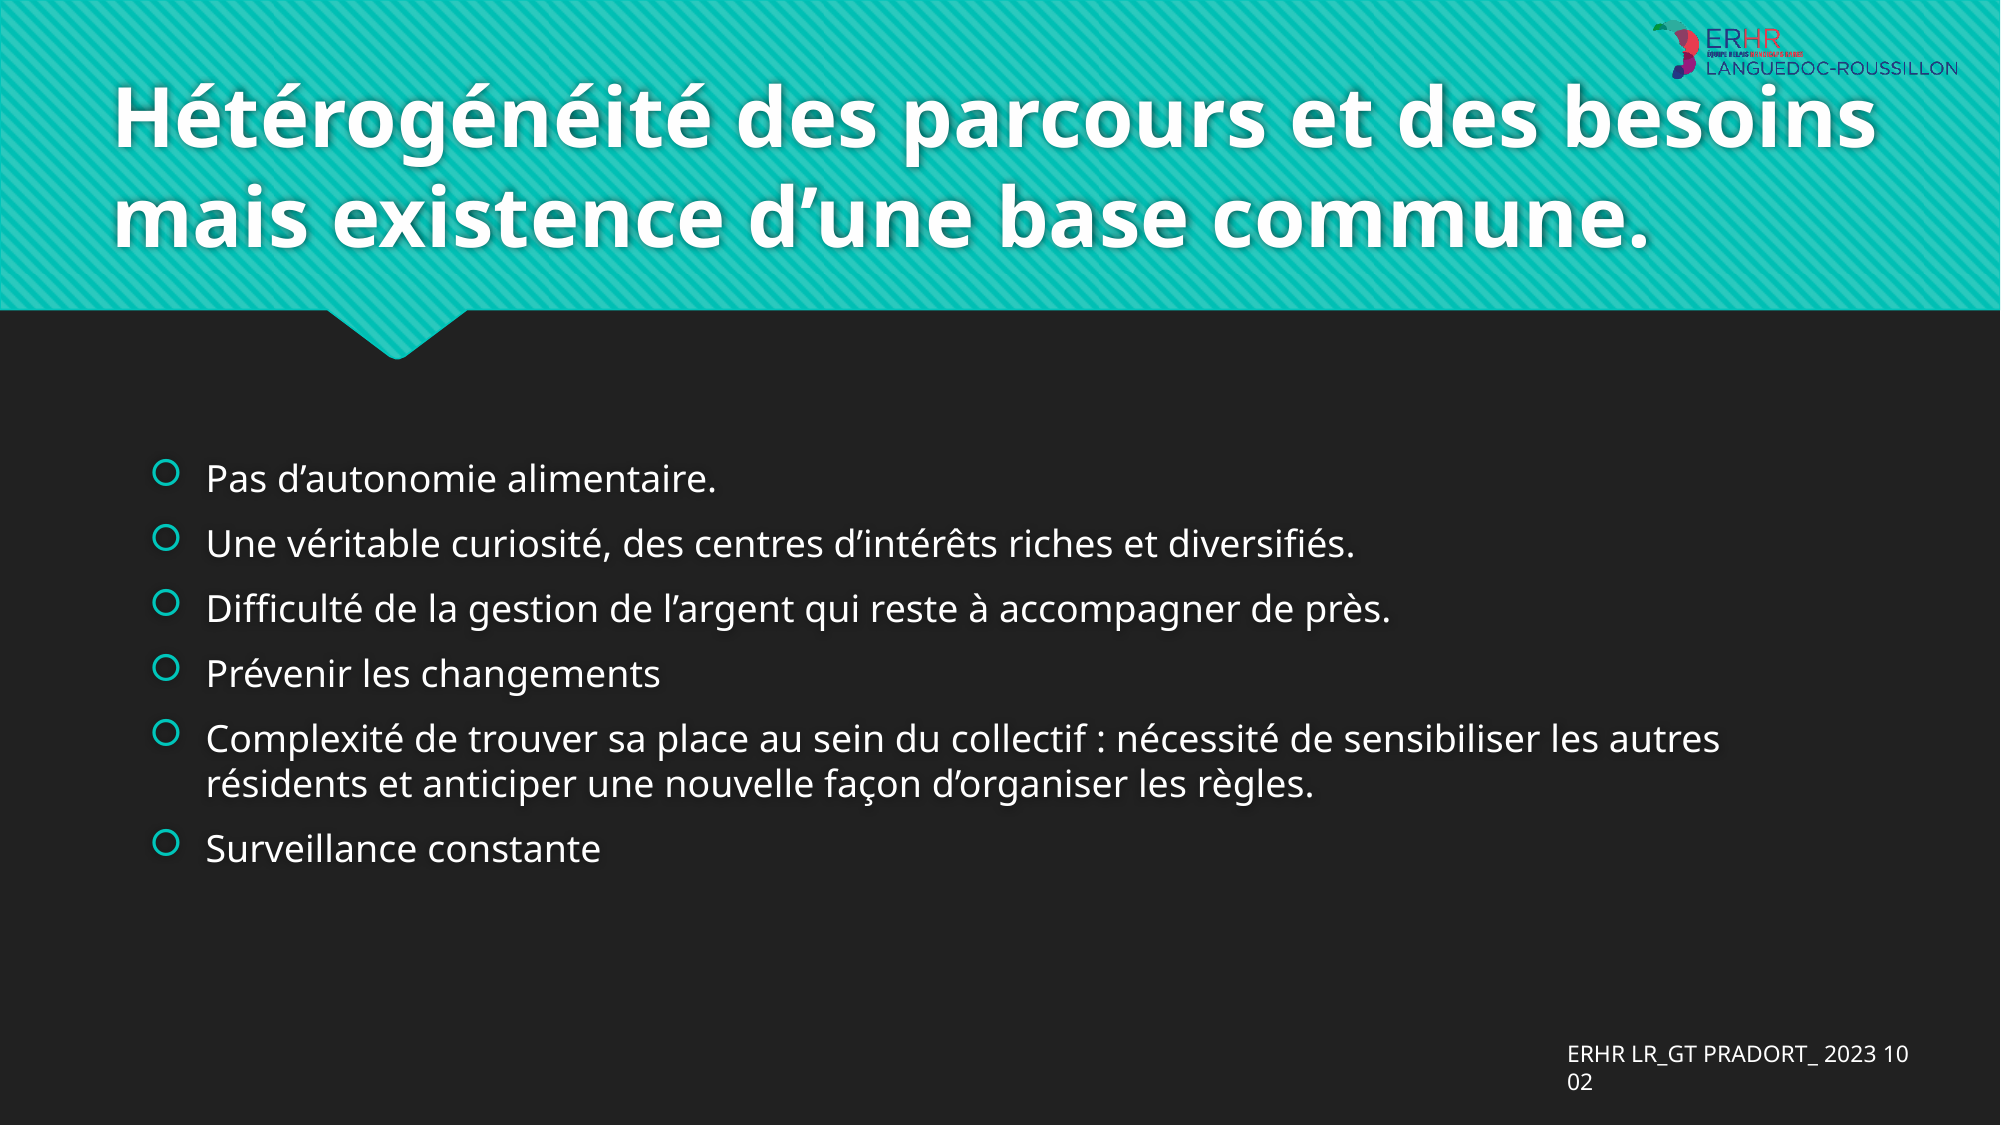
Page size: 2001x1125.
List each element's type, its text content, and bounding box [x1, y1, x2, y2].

picture [1653, 20, 1958, 79]
list Pas d’autonomie alimentaire. Une véritable curiosité, des centres d’intérêts riches et diversifiés. Difficulté de la gestion de l’argent qui reste à accompagner de près. Prévenir les changements Complexité de trouver sa place au sein du collectif : nécessité de sensibiliser les autres résidents et anticiper une nouvelle façon d’organiser les règles. Surveillance constante [134, 364, 1866, 962]
text_box ERHR LR_GT PRADORT_ 2023 10 02 [1552, 1032, 1957, 1103]
title Hétérogénéité des parcours et des besoins mais existence d’une base commune. [96, 112, 1957, 272]
